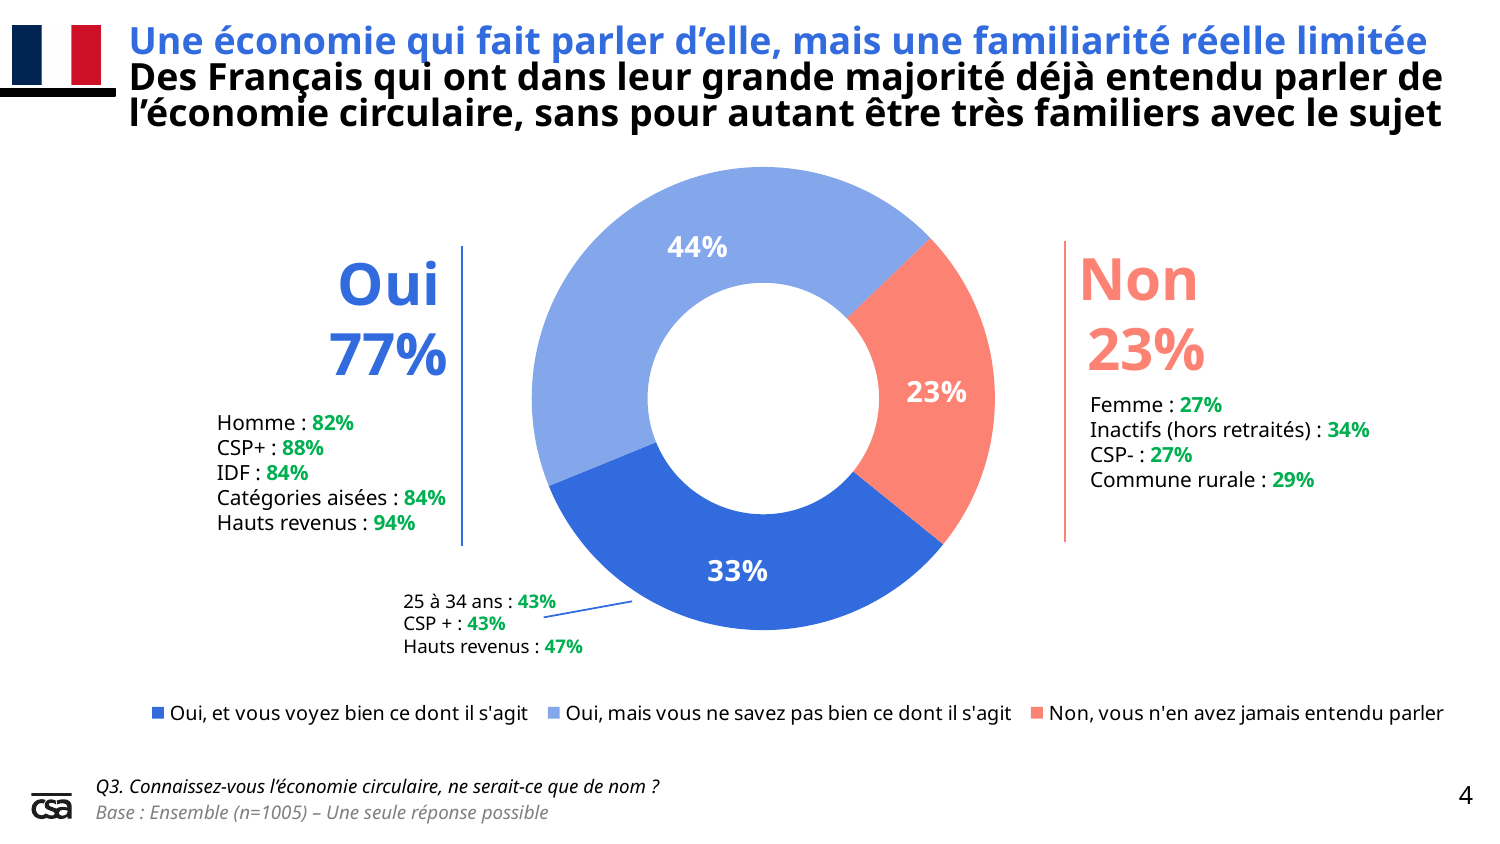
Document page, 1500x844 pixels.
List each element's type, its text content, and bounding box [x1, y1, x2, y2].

picture [12, 25, 102, 85]
text_box Q3. Connaissez-vous l’économie circulaire, ne serait-ce que de nom ? Base : Ensemble (n=1005) – Une seule réponse possible [80, 764, 1051, 831]
chart [144, 95, 1457, 746]
slide_number 4 [1388, 774, 1488, 820]
title Une économie qui fait parler d’elle, mais une familiarité réelle limitée Des Français qui ont dans leur grande majorité déjà entendu parler de l’économie circulaire, sans pour autant être très familiers avec le sujet [128, 25, 1471, 117]
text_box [543, 601, 633, 618]
